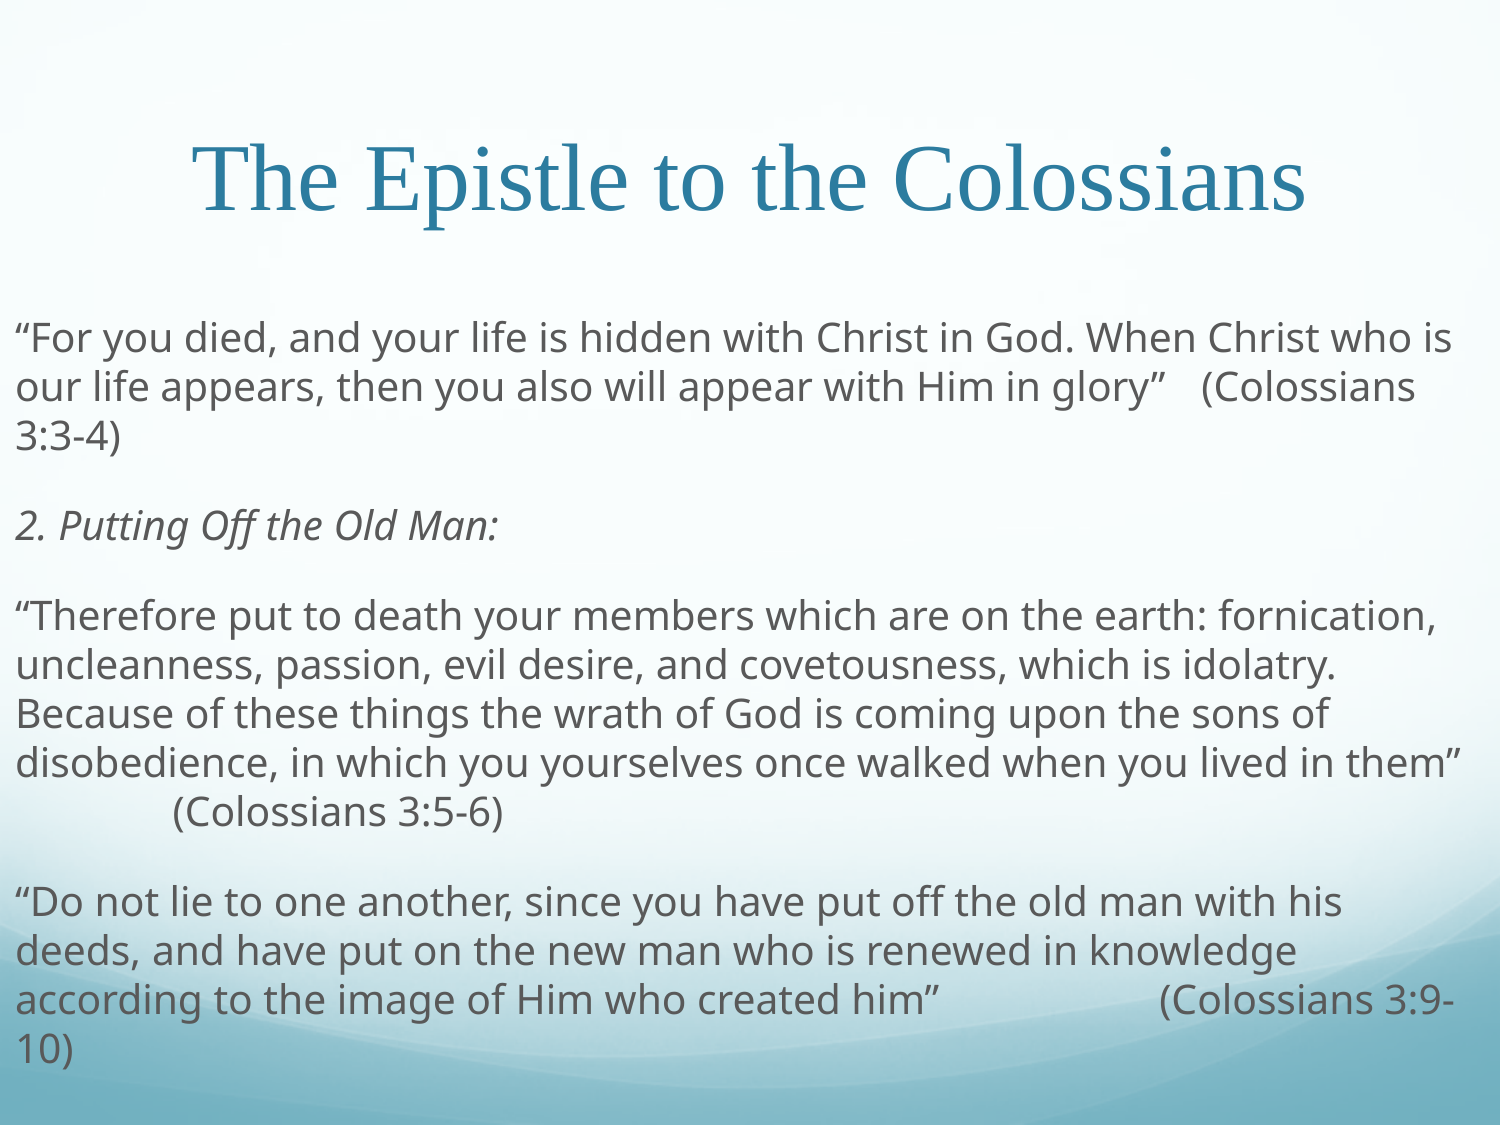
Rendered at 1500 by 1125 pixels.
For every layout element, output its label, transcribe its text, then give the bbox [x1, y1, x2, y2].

list “For you died, and your life is hidden with Christ in God. When Christ who is our life appears, then you also will appear with Him in glory” (Colossians 3:3-4) 2. Putting Off the Old Man: “Therefore put to death your members which are on the earth: fornication, uncleanness, passion, evil desire, and covetousness, which is idolatry. Because of these things the wrath of God is coming upon the sons of disobedience, in which you yourselves once walked when you lived in them” (Colossians 3:5-6) “Do not lie to one another, since you have put off the old man with his deeds, and have put on the new man who is renewed in knowledge according to the image of Him who created him” (Colossians 3:9-10) [0, 304, 1500, 1125]
title The Epistle to the Colossians [90, 17, 1410, 238]
